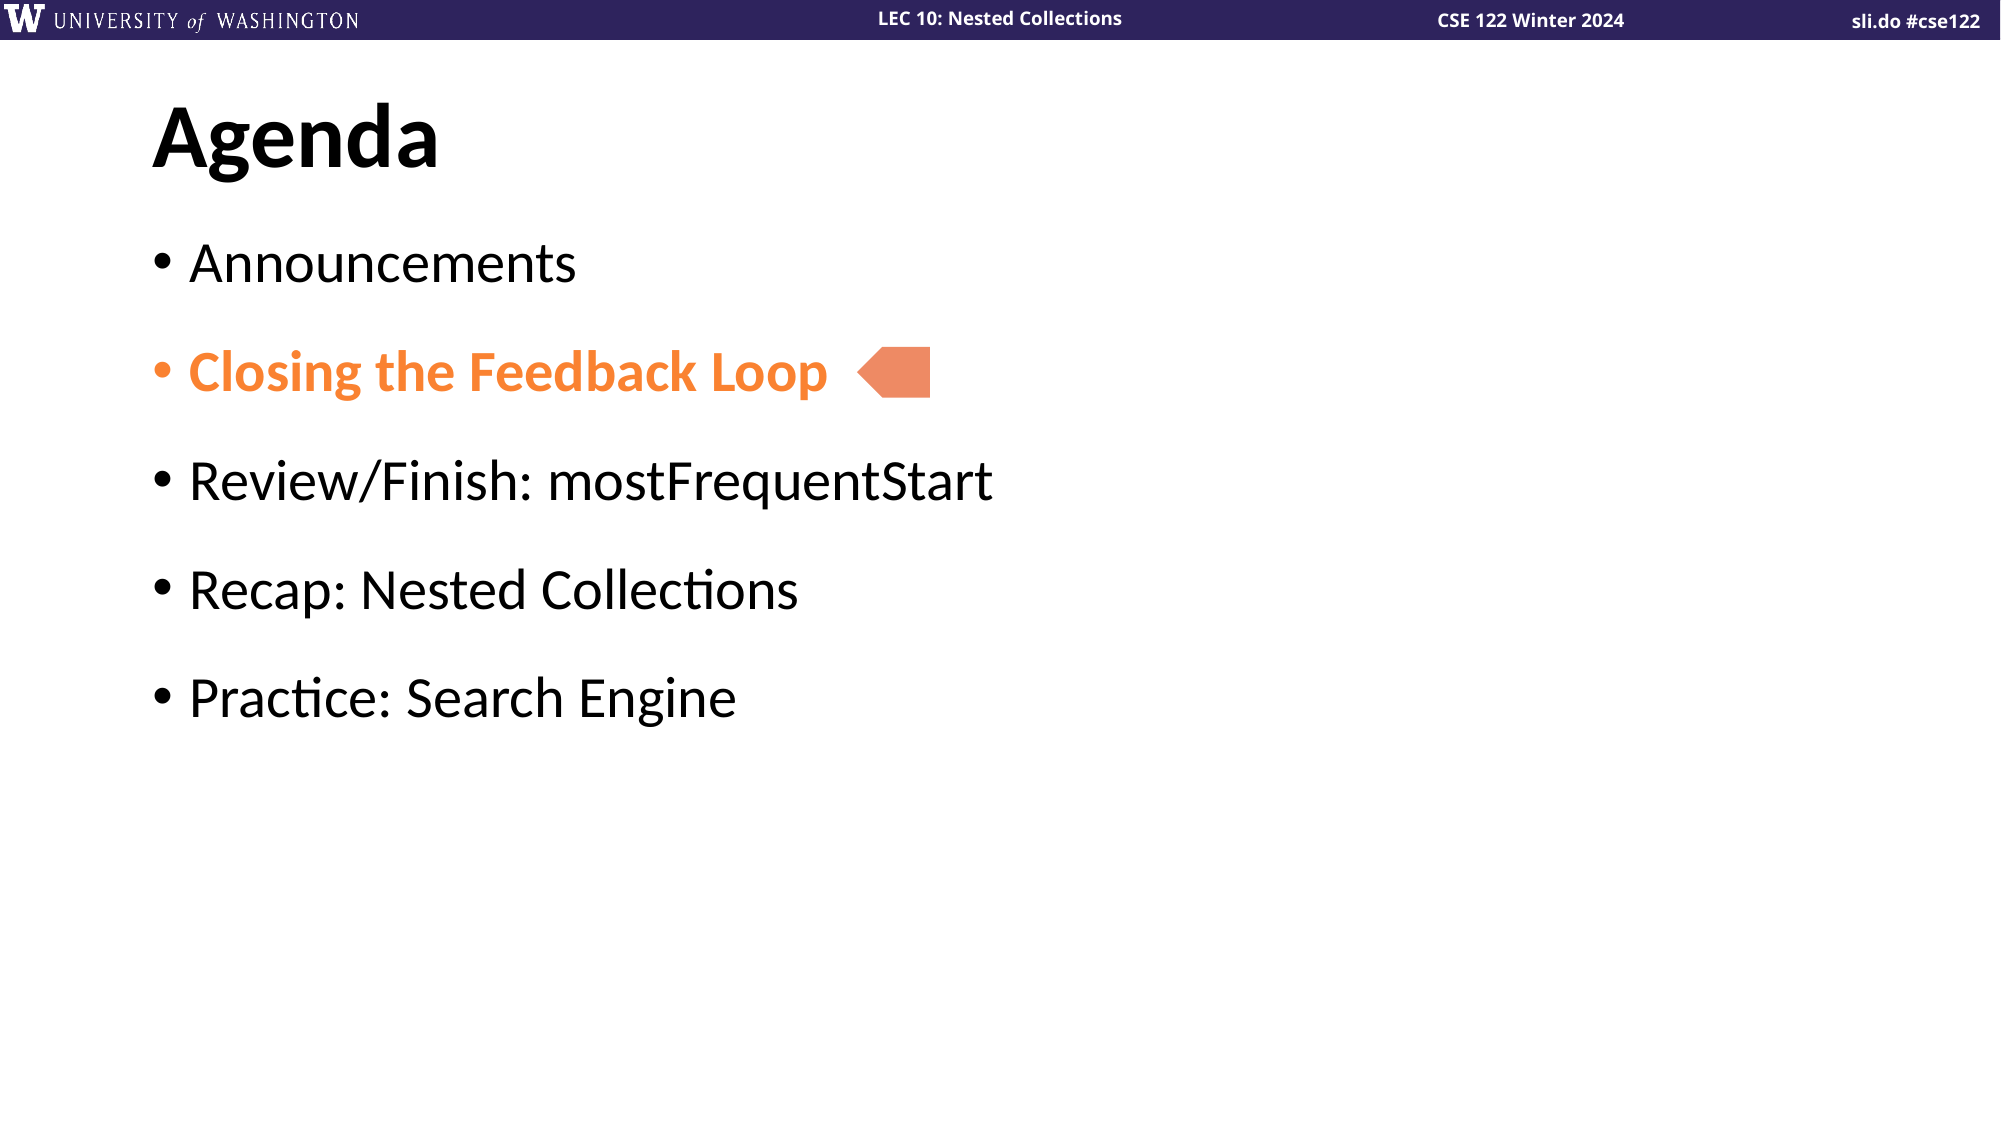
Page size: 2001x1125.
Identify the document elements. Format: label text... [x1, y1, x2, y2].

picture [4, 4, 358, 33]
text_box [855, 345, 931, 399]
title Agenda [137, 74, 1863, 200]
list Announcements Closing the Feedback Loop Review/Finish: mostFrequentStart Recap: Nested Collections Practice: Search Engine [137, 224, 1863, 1014]
